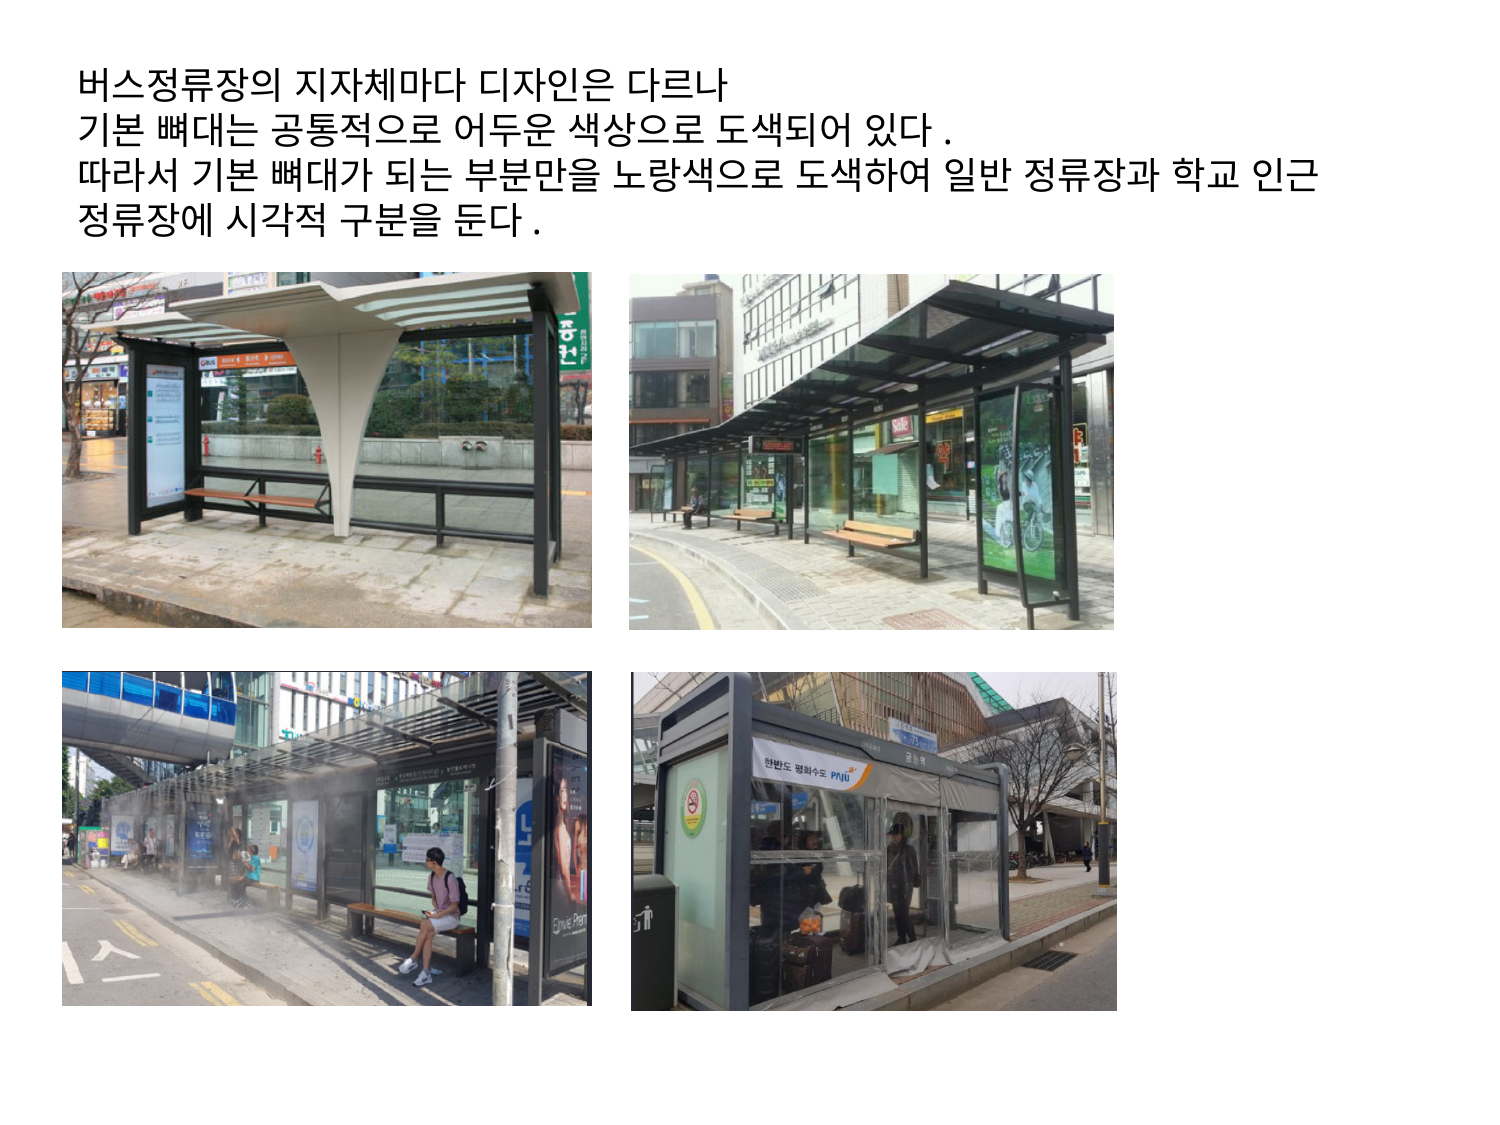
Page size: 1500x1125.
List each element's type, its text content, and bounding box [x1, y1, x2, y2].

picture [629, 274, 1115, 631]
picture [631, 672, 1117, 1012]
picture [62, 671, 592, 1006]
picture [62, 272, 592, 628]
text_box 버스정류장의 지자체마다 디자인은 다르나 기본 뼈대는 공통적으로 어두운 색상으로 도색되어 있다. 따라서 기본 뼈대가 되는 부분만을 노랑색으로 도색하여 일반 정류장과 학교 인근 정류장에 시각적 구분을 둔다. [62, 54, 1400, 250]
